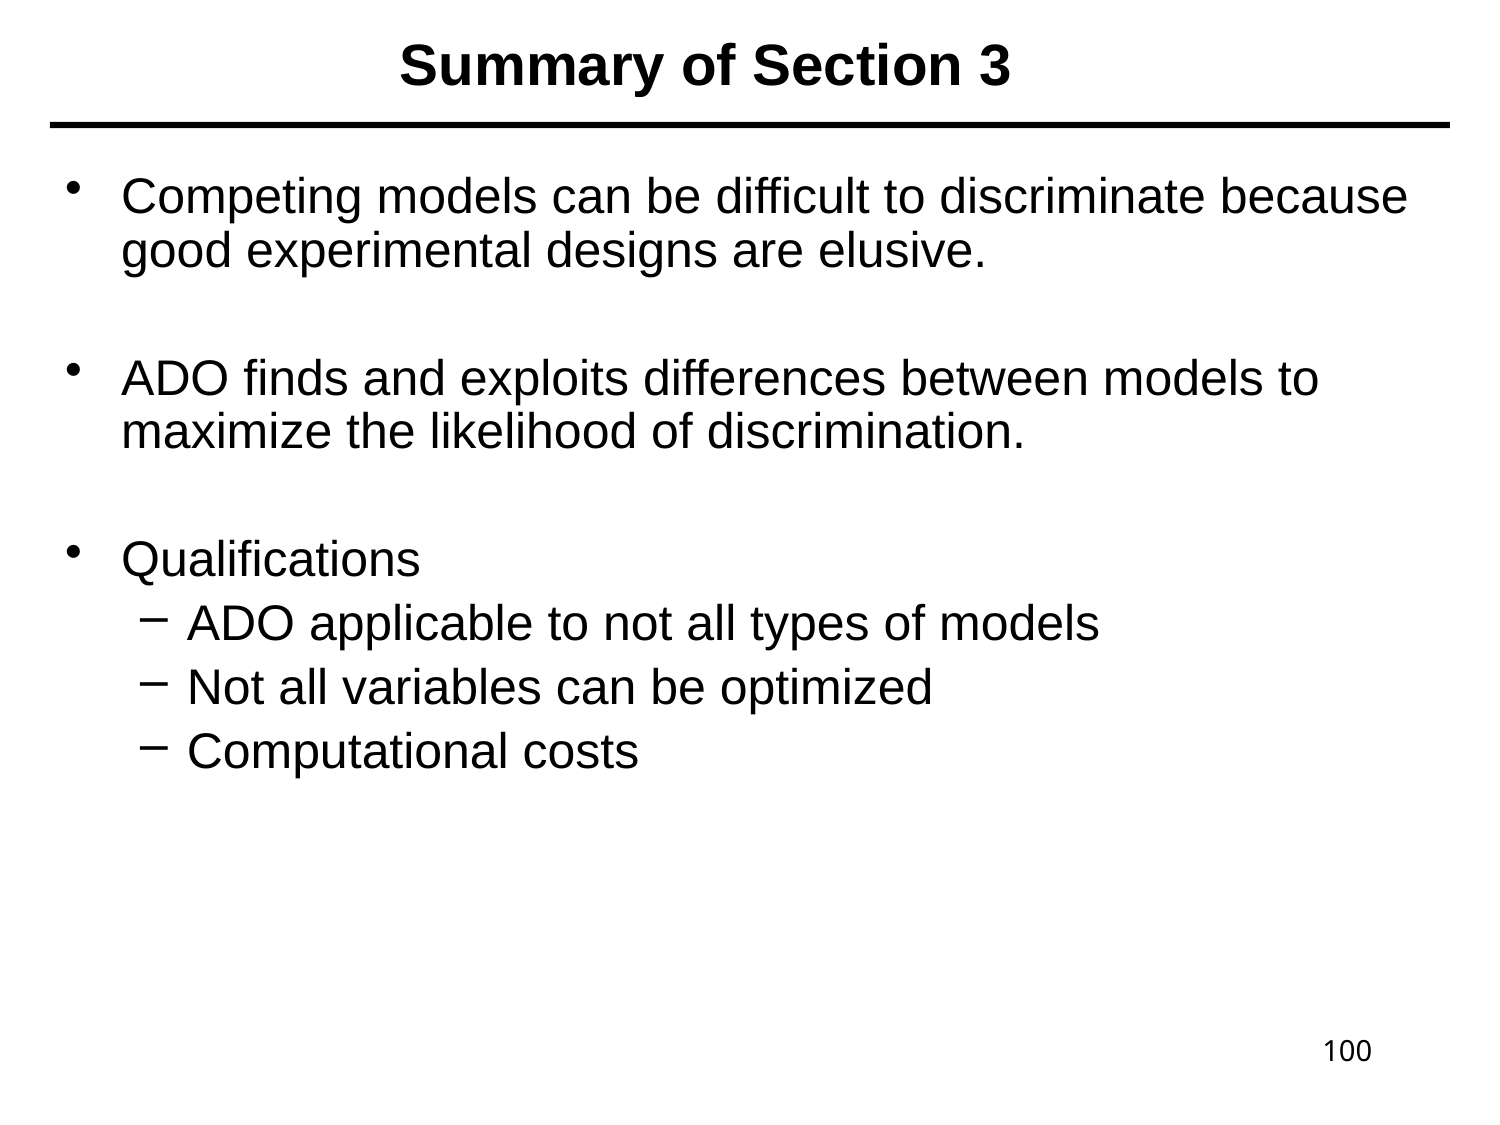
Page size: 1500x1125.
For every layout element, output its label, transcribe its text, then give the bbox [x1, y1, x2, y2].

list Competing models can be difficult to discriminate because good experimental designs are elusive. ADO finds and exploits differences between models to maximize the likelihood of discrimination. Qualifications ADO applicable to not all types of models Not all variables can be optimized Computational costs [50, 162, 1463, 1000]
title Summary of Section 3 [37, 0, 1375, 125]
slide_number 100 [1074, 1024, 1388, 1101]
